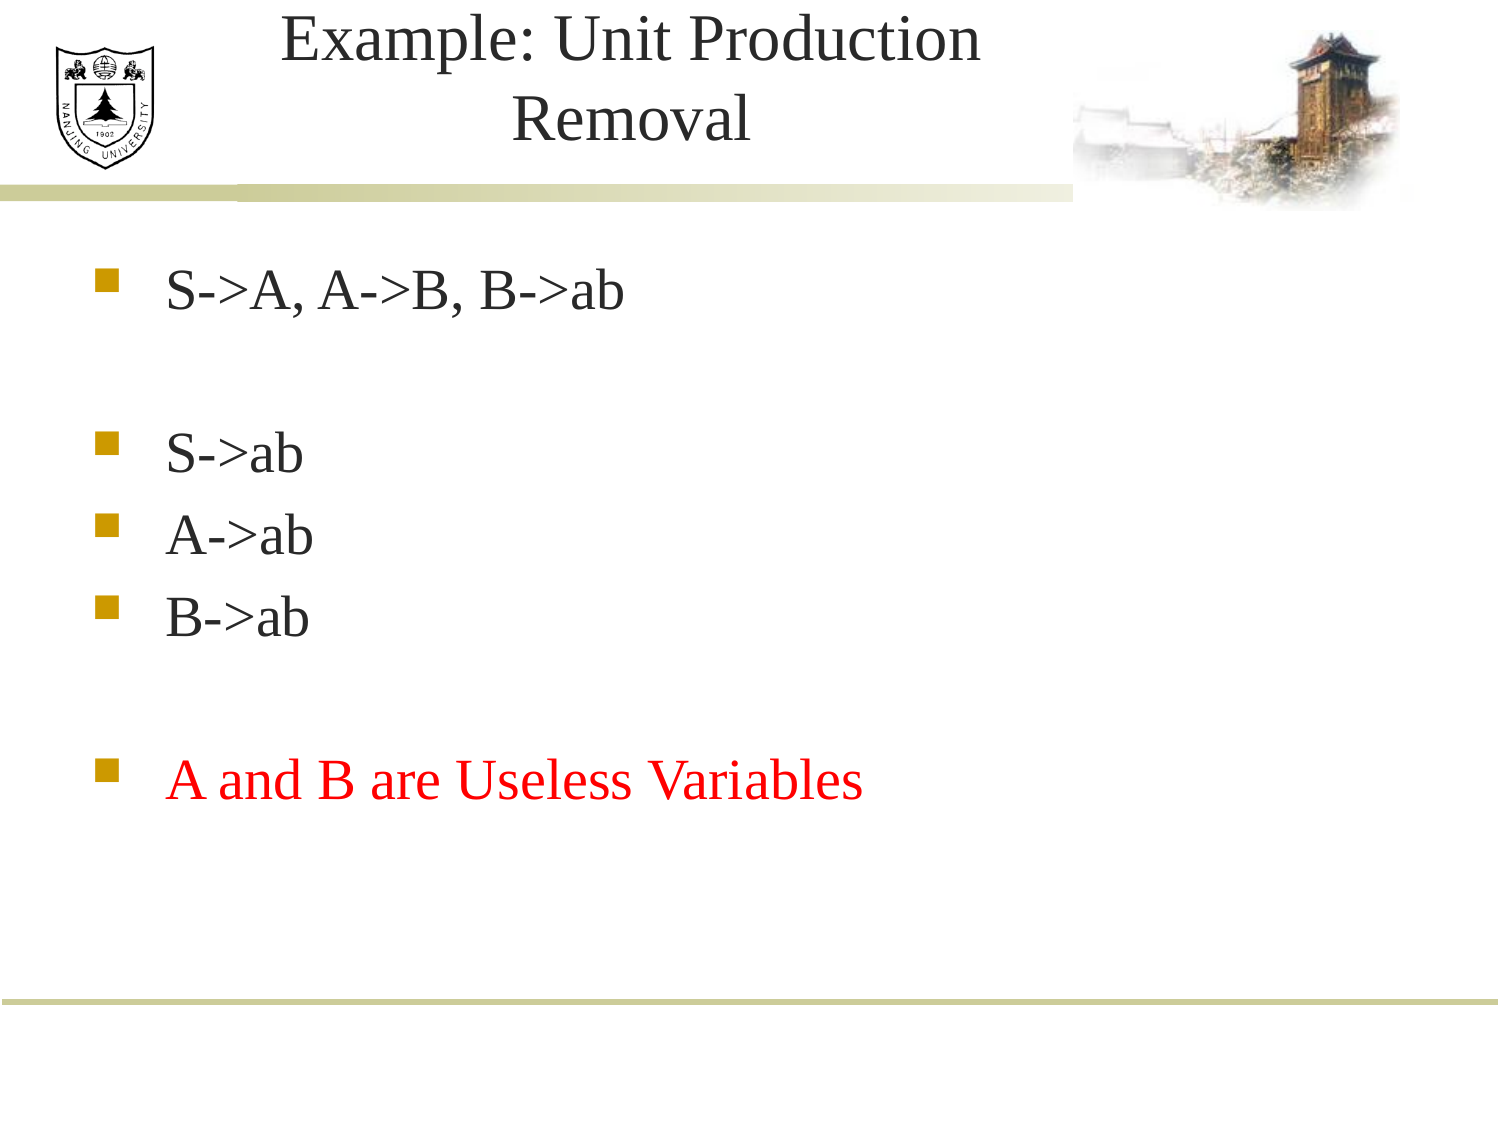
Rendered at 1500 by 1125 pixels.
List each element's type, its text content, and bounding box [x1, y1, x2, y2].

picture [2, 999, 1498, 1005]
list S->A, A->B, B->ab S->ab A->ab B->ab A and B are Useless Variables [76, 243, 1413, 965]
picture [1073, 30, 1400, 211]
picture [50, 42, 160, 173]
title Example: Unit Production Removal [171, 66, 1093, 161]
